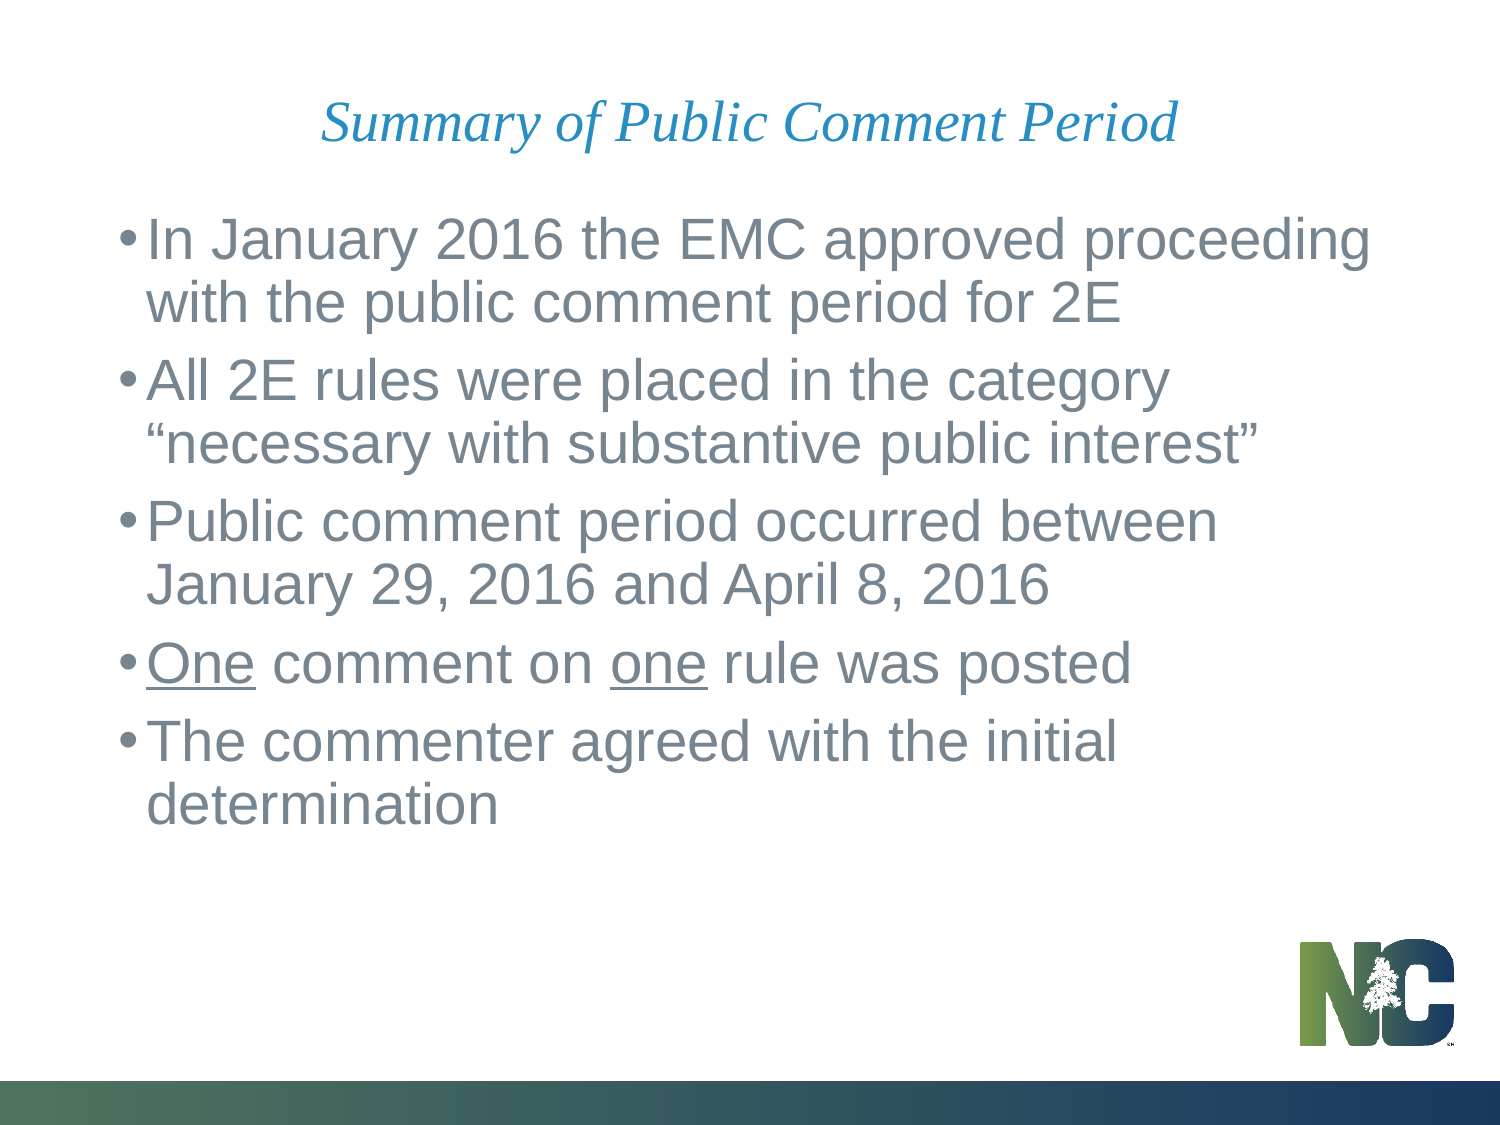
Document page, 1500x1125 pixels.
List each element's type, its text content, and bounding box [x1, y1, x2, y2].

list In January 2016 the EMC approved proceeding with the public comment period for 2E All 2E rules were placed in the category “necessary with substantive public interest” Public comment period occurred between January 29, 2016 and April 8, 2016 One comment on one rule was posted The commenter agreed with the initial determination [103, 201, 1397, 1025]
title Summary of Public Comment Period [75, 45, 1425, 200]
picture [1300, 939, 1454, 1046]
